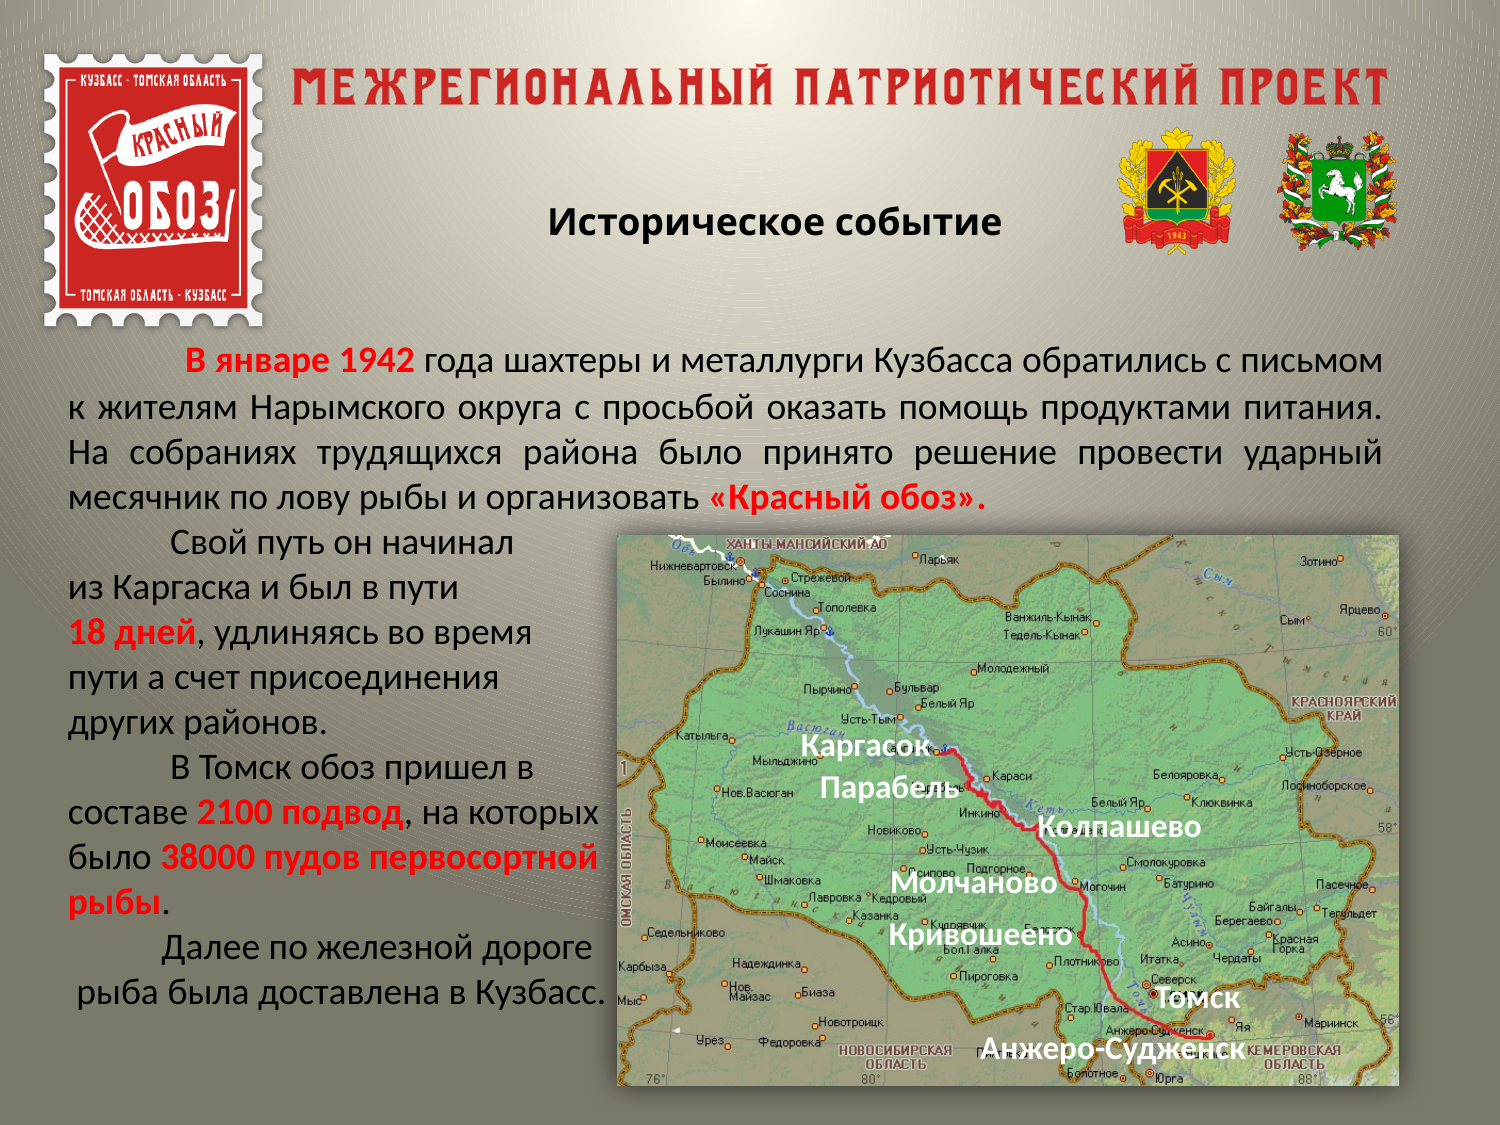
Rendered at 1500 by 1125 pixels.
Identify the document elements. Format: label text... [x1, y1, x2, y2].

text_box В январе 1942 года шахтеры и металлурги Кузбасса обратились с письмом к жителям Нарымского округа с просьбой оказать помощь продуктами питания. На собраниях трудящихся района было принято решение провести ударный месячник по лову рыбы и организовать «Красный обоз». Свой путь он начинал из Каргаска и был в пути 18 дней, удлиняясь во время пути а счет присоединения других районов. В Томск обоз пришел в составе 2100 подвод, на которых было 38000 пудов первосортной рыбы. Далее по железной дороге рыба была доставлена в Кузбасс. [53, 314, 1399, 1020]
picture [617, 535, 1400, 1086]
picture [1116, 126, 1236, 255]
picture [35, 46, 1394, 335]
picture [1277, 130, 1397, 251]
text_box Историческое событие [461, 190, 1089, 251]
